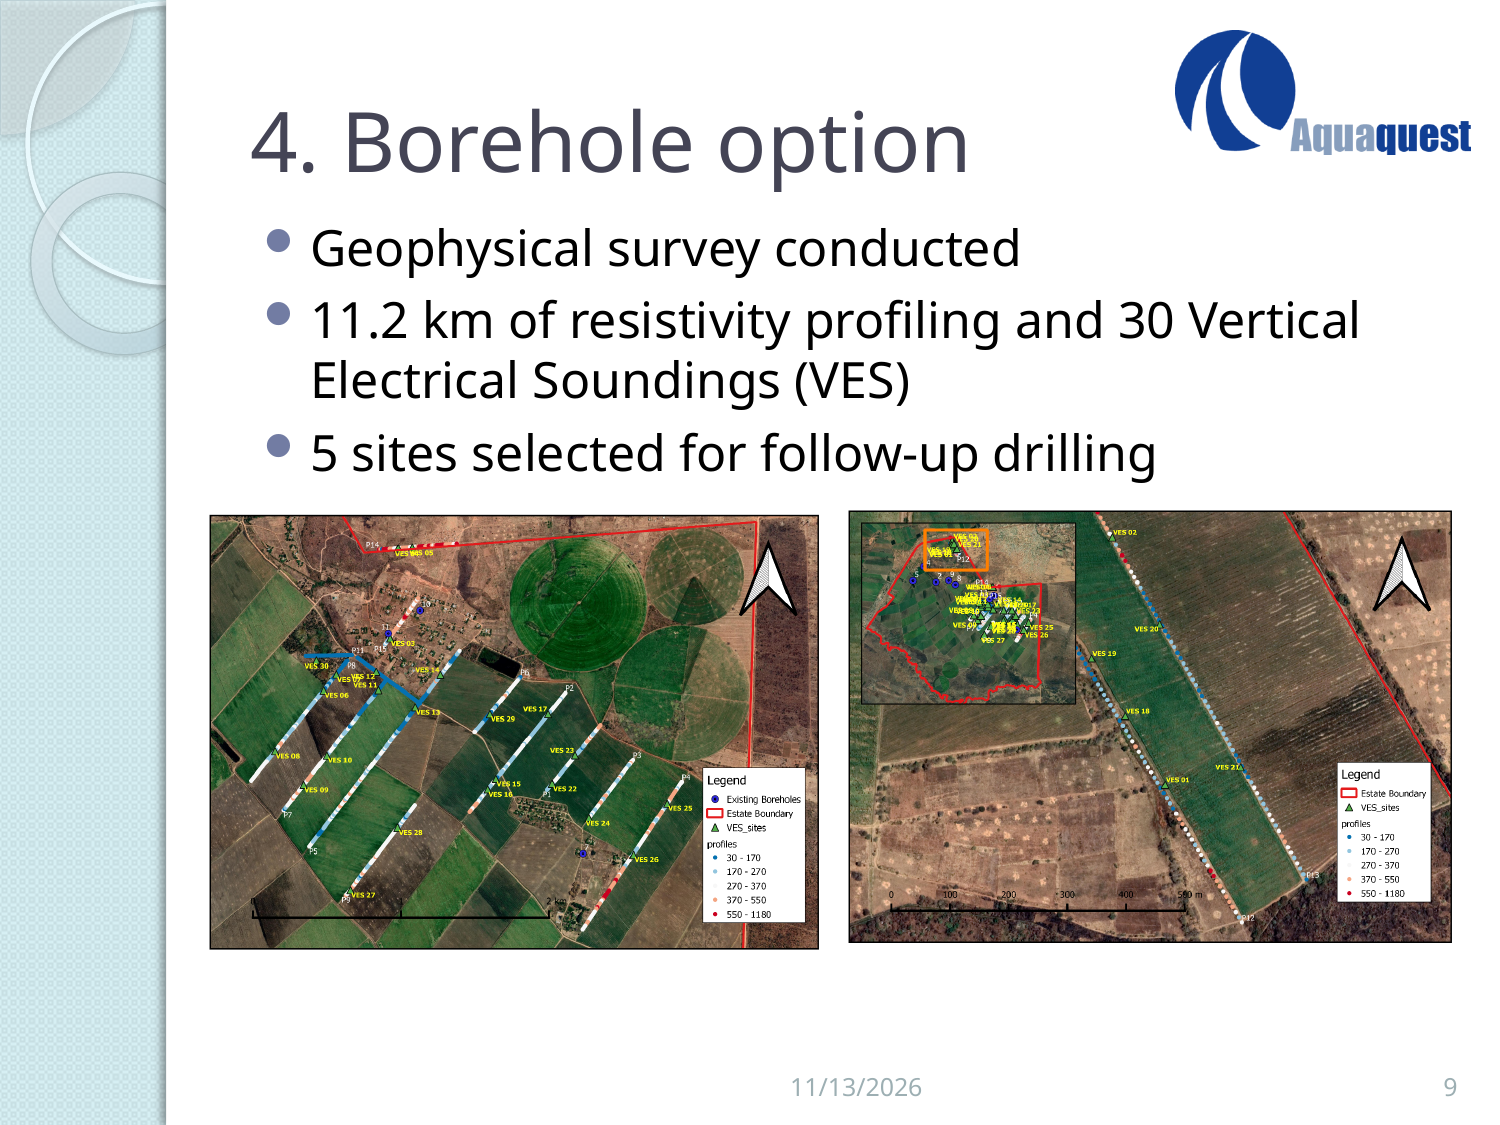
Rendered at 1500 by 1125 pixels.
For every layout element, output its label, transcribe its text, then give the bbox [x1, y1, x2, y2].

title 4. Borehole option [235, 45, 1466, 208]
picture [1174, 30, 1471, 156]
list Geophysical survey conducted 11.2 km of resistivity profiling and 30 Vertical Electrical Soundings (VES) 5 sites selected for follow-up drilling [235, 208, 1488, 1054]
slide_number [587, 1034, 938, 1113]
picture [190, 499, 1471, 953]
slide_number 9 [1413, 1034, 1488, 1113]
